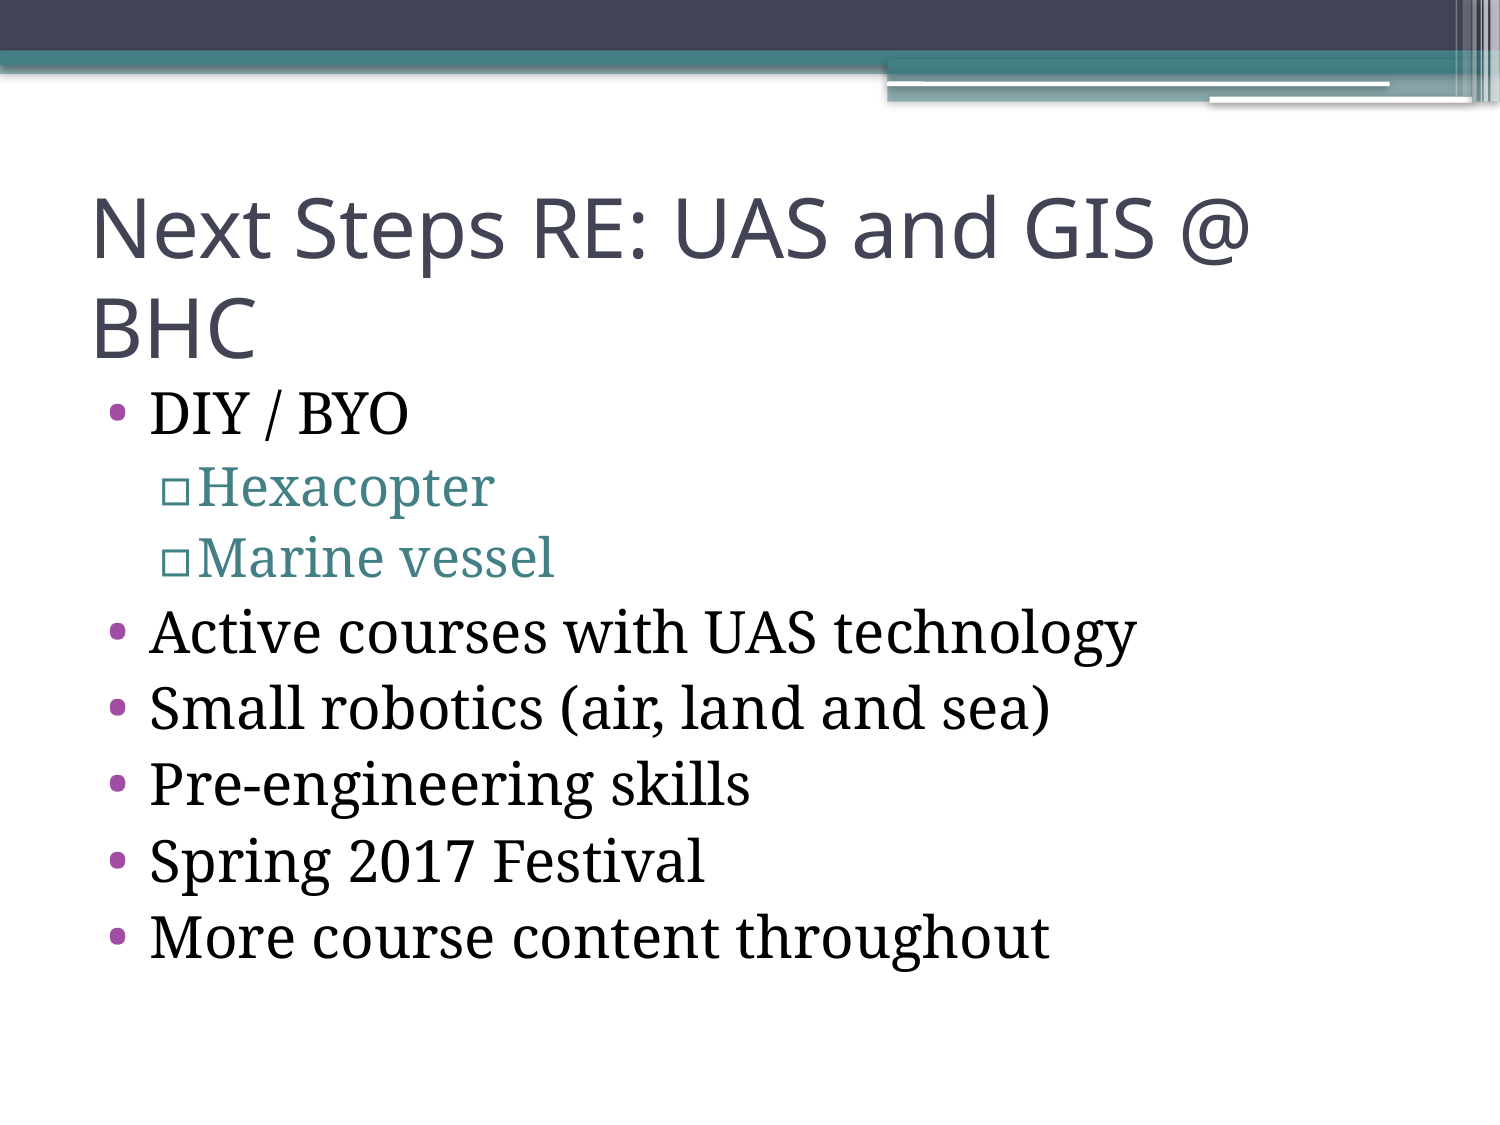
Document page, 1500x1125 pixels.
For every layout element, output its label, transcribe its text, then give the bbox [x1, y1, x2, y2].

list DIY / BYO Hexacopter Marine vessel Active courses with UAS technology Small robotics (air, land and sea) Pre-engineering skills Spring 2017 Festival More course content throughout [75, 368, 1425, 1079]
title Next Steps RE: UAS and GIS @ BHC [75, 187, 1425, 363]
